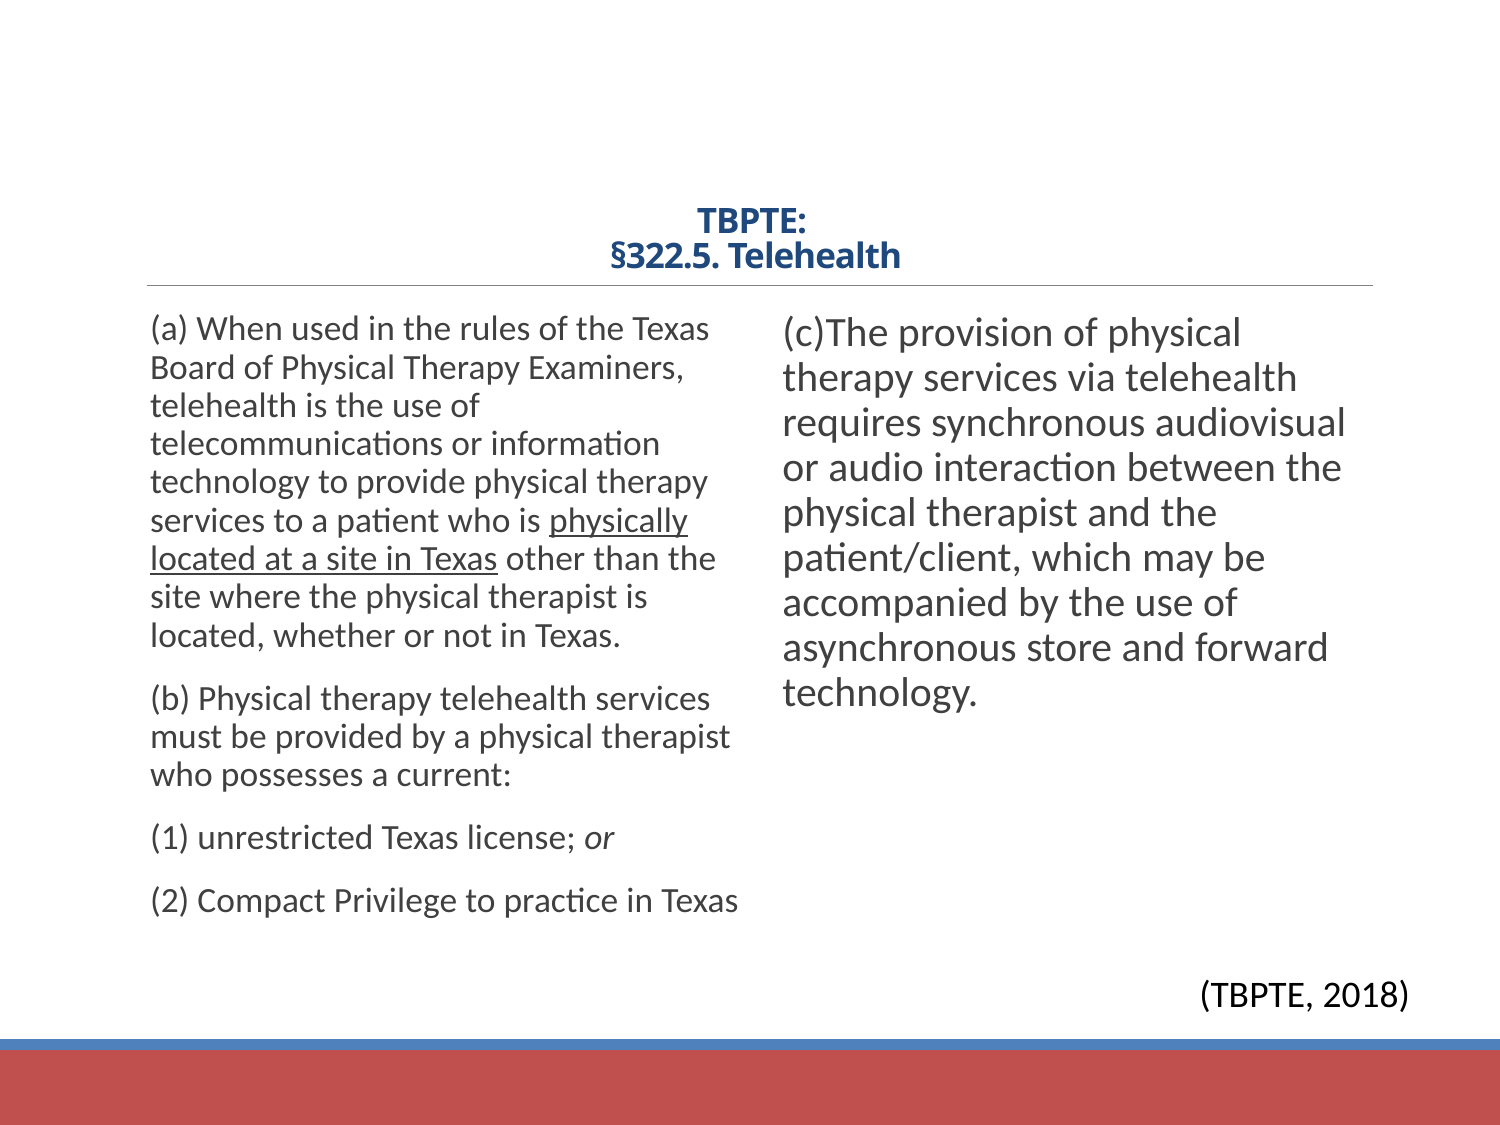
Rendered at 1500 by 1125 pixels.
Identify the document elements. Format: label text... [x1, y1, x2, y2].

text_box (TBPTE, 2018) [1184, 962, 1500, 1023]
list (c)The provision of physical therapy services via telehealth requires synchronous audiovisual or audio interaction between the physical therapist and the patient/client, which may be accompanied by the use of asynchronous store and forward technology. [765, 302, 1373, 963]
title TBPTE: §322.5. Telehealth [137, 87, 1375, 326]
list (a) When used in the rules of the Texas Board of Physical Therapy Examiners, telehealth is the use of telecommunications or information technology to provide physical therapy services to a patient who is physically located at a site in Texas other than the site where the physical therapist is located, whether or not in Texas. (b) Physical therapy telehealth services must be provided by a physical therapist who possesses a current: (1) unrestricted Texas license; or (2) Compact Privilege to practice in Texas [135, 302, 743, 963]
